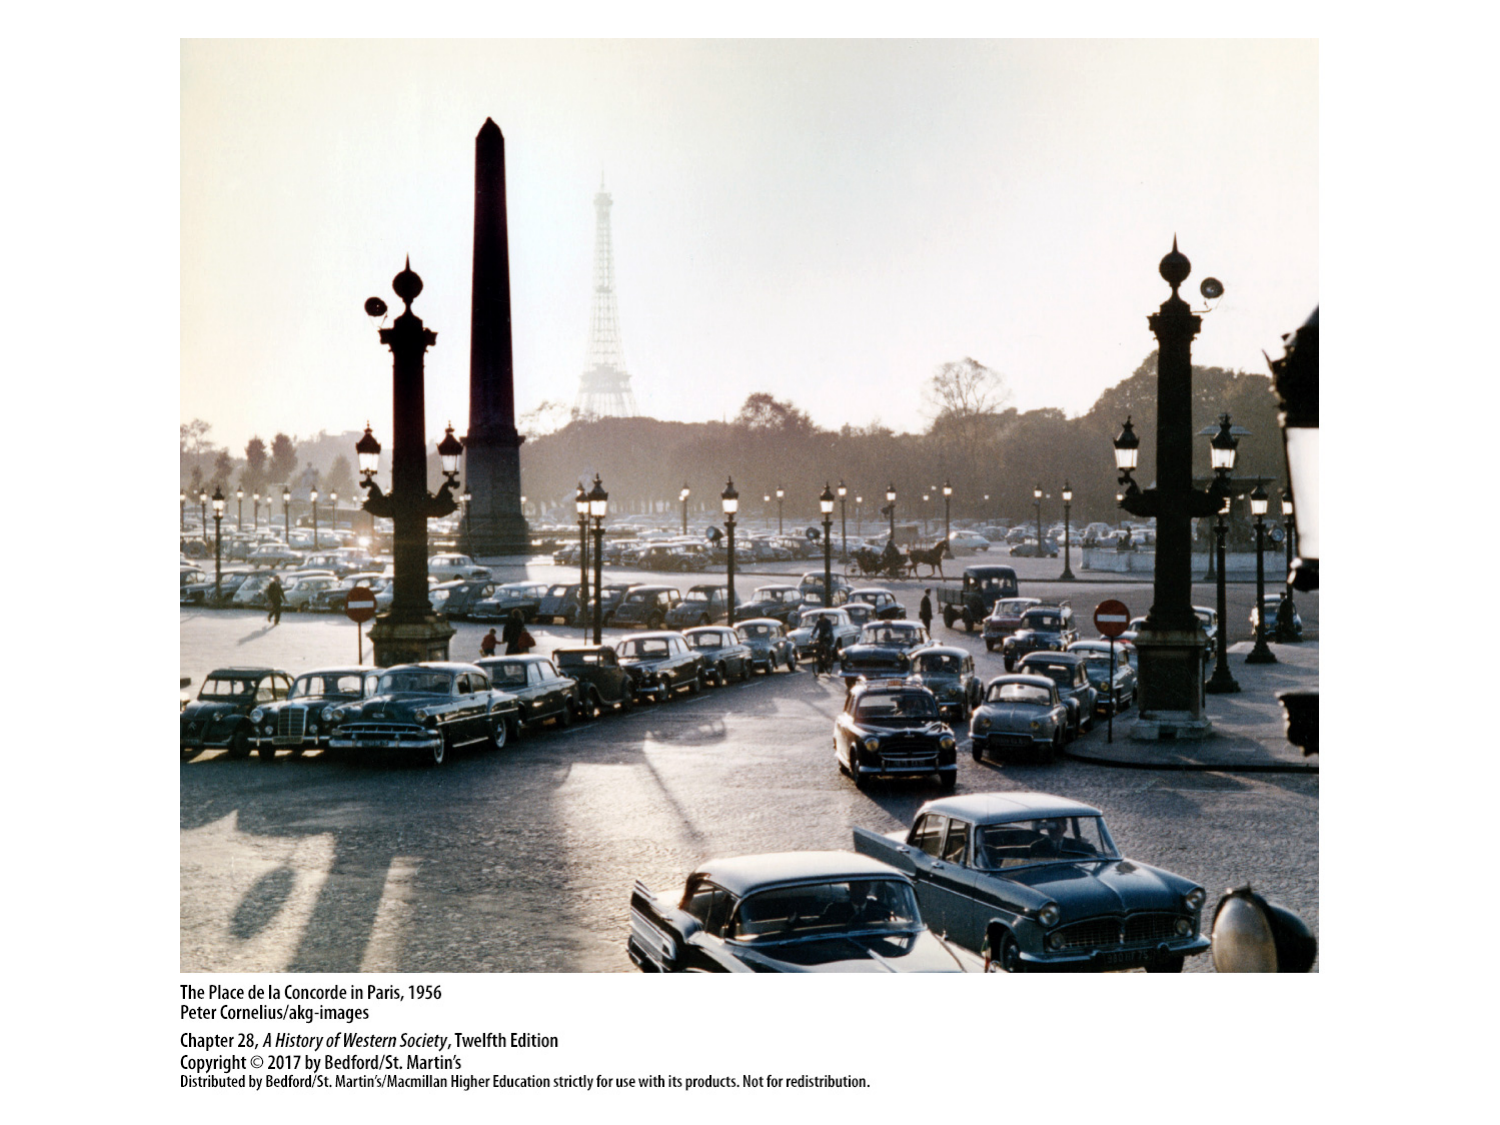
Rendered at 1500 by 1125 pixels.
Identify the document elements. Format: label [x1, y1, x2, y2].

picture [172, 30, 1328, 1095]
